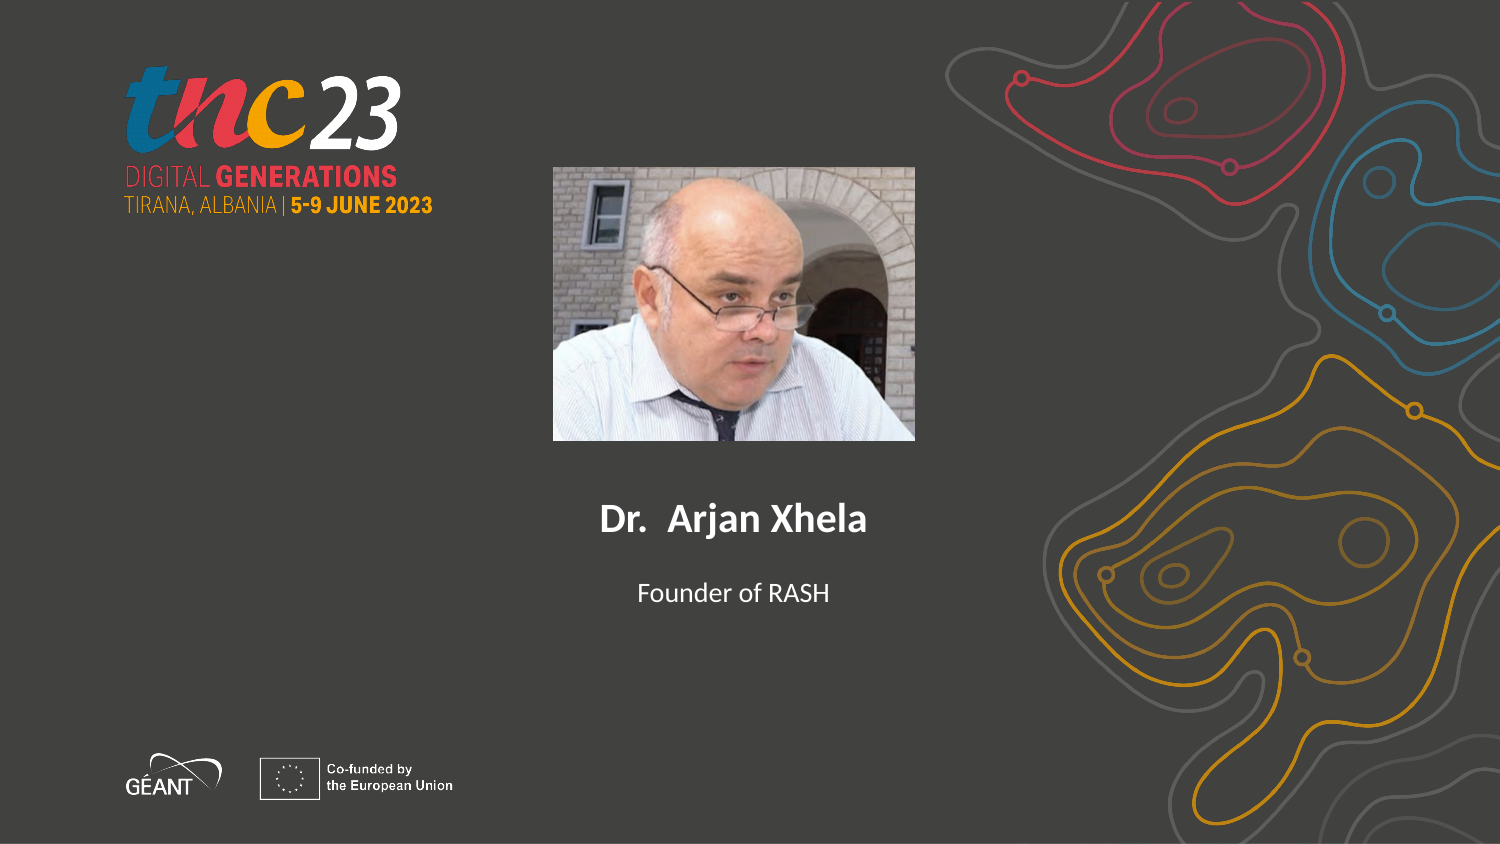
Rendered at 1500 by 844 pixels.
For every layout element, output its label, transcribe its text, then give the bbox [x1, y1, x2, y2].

text_box Dr. Arjan Xhela Founder of RASH [584, 483, 883, 616]
picture [553, 167, 915, 441]
picture [126, 753, 222, 795]
picture [258, 756, 467, 801]
picture [124, 66, 432, 216]
